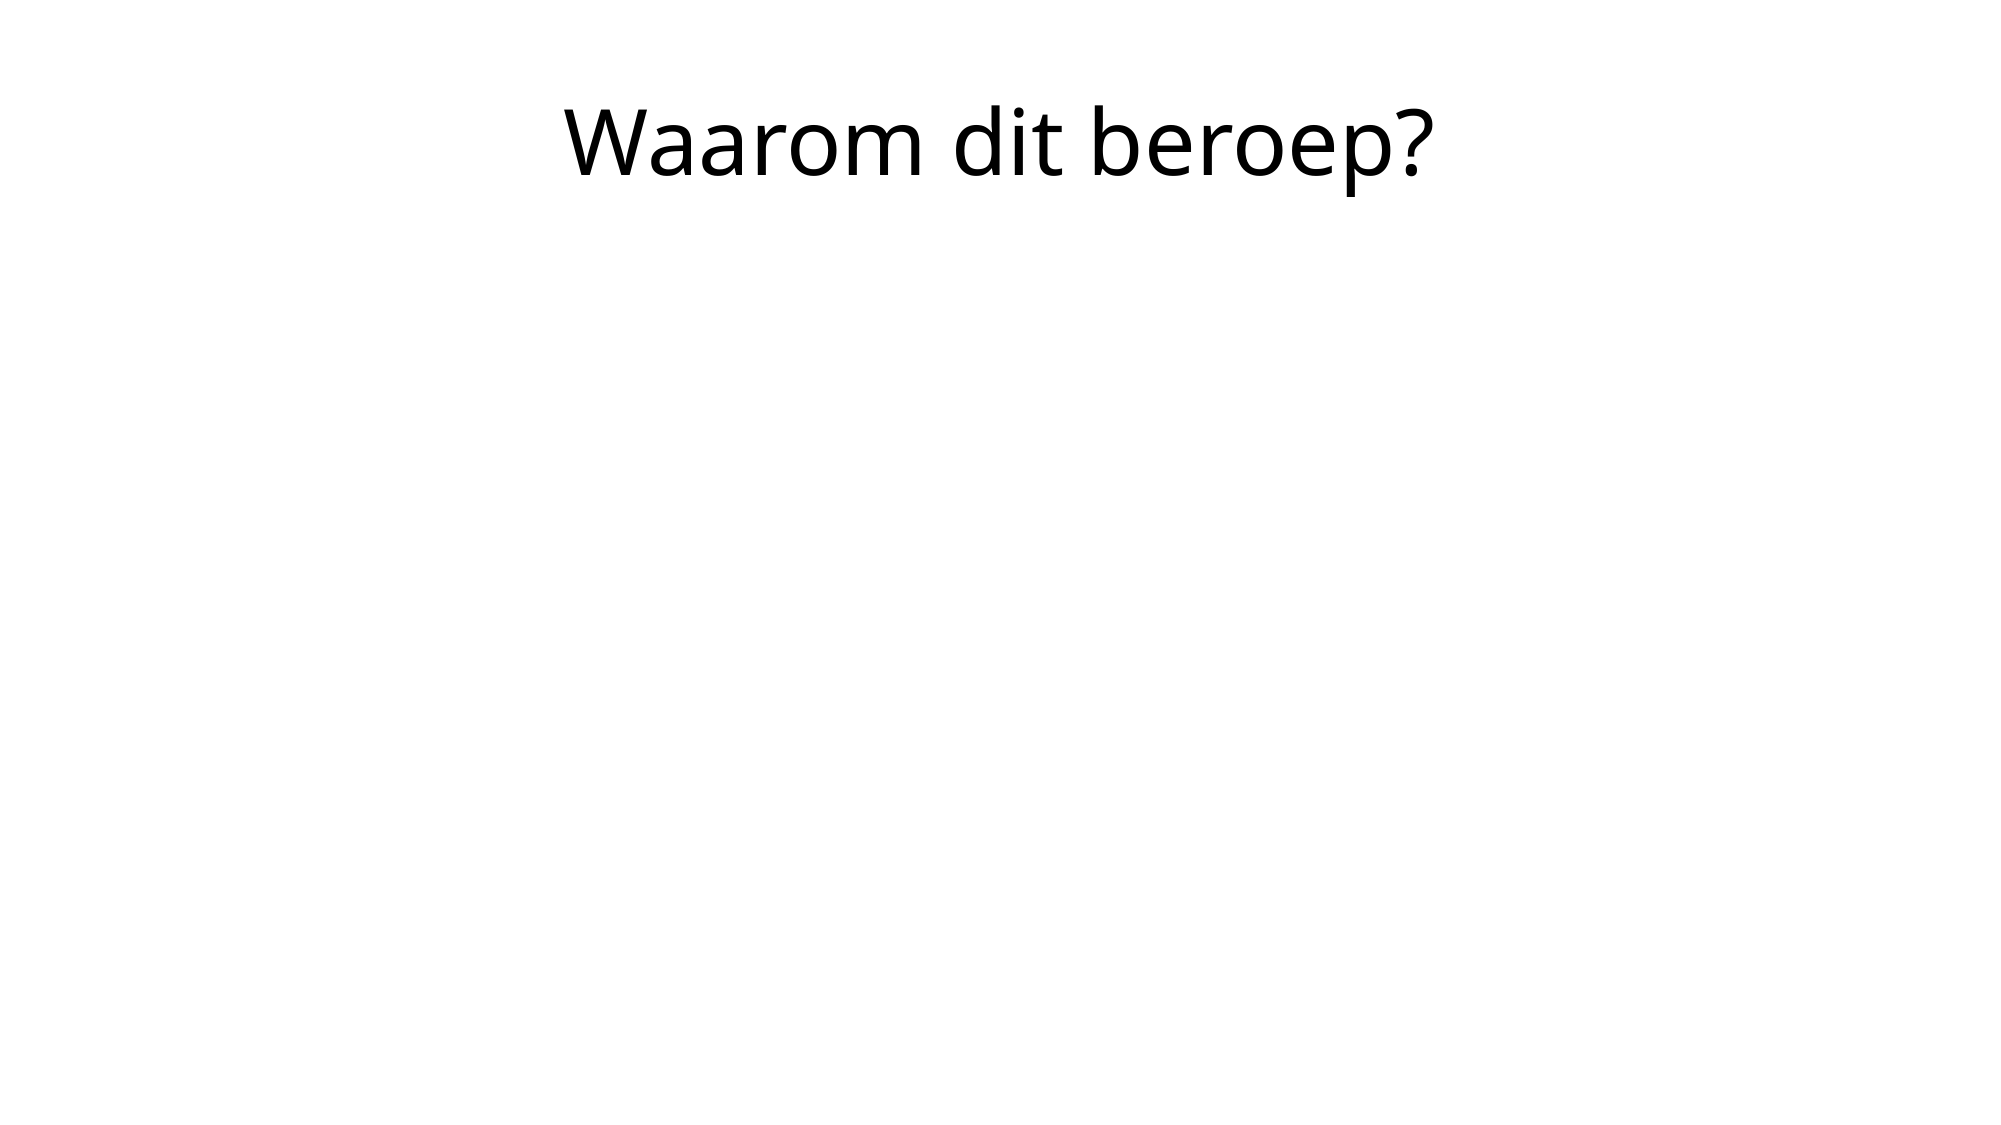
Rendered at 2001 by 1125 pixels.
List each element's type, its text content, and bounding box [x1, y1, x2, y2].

title Waarom dit beroep? [99, 45, 1900, 233]
